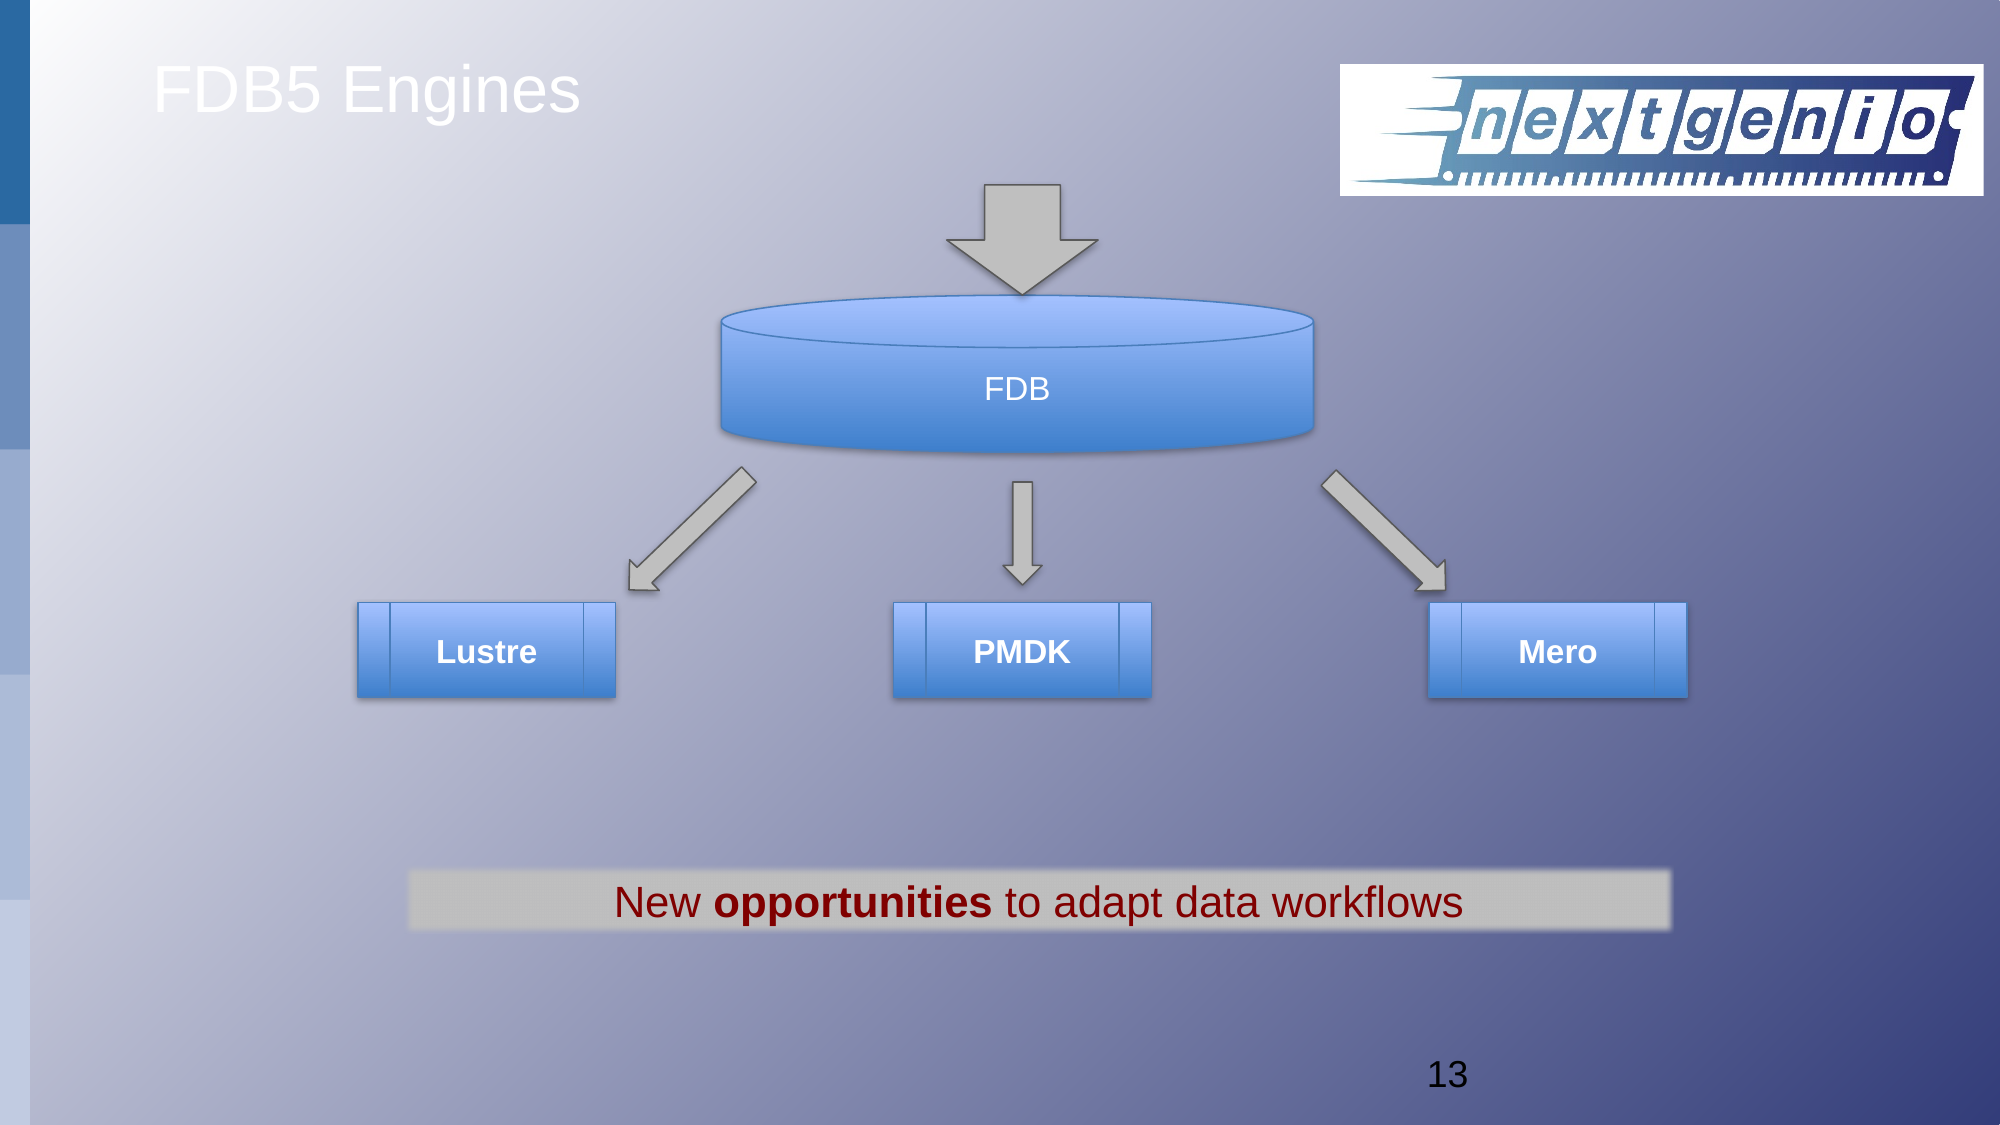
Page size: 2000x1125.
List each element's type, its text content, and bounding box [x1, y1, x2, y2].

text_box [1002, 481, 1043, 586]
text_box Lustre [357, 602, 616, 698]
text_box [628, 466, 757, 592]
slide_number 13 [1412, 1042, 1862, 1103]
text_box [945, 184, 1099, 296]
text_box New opportunities to adapt data workflows [413, 876, 1667, 926]
picture [1341, 64, 1984, 196]
text_box FDB [720, 294, 1315, 453]
text_box [1320, 469, 1447, 592]
title FDB5 Engines [137, 59, 1341, 202]
picture [0, 0, 30, 1125]
text_box Mero [1428, 602, 1688, 698]
text_box PMDK [893, 602, 1152, 698]
